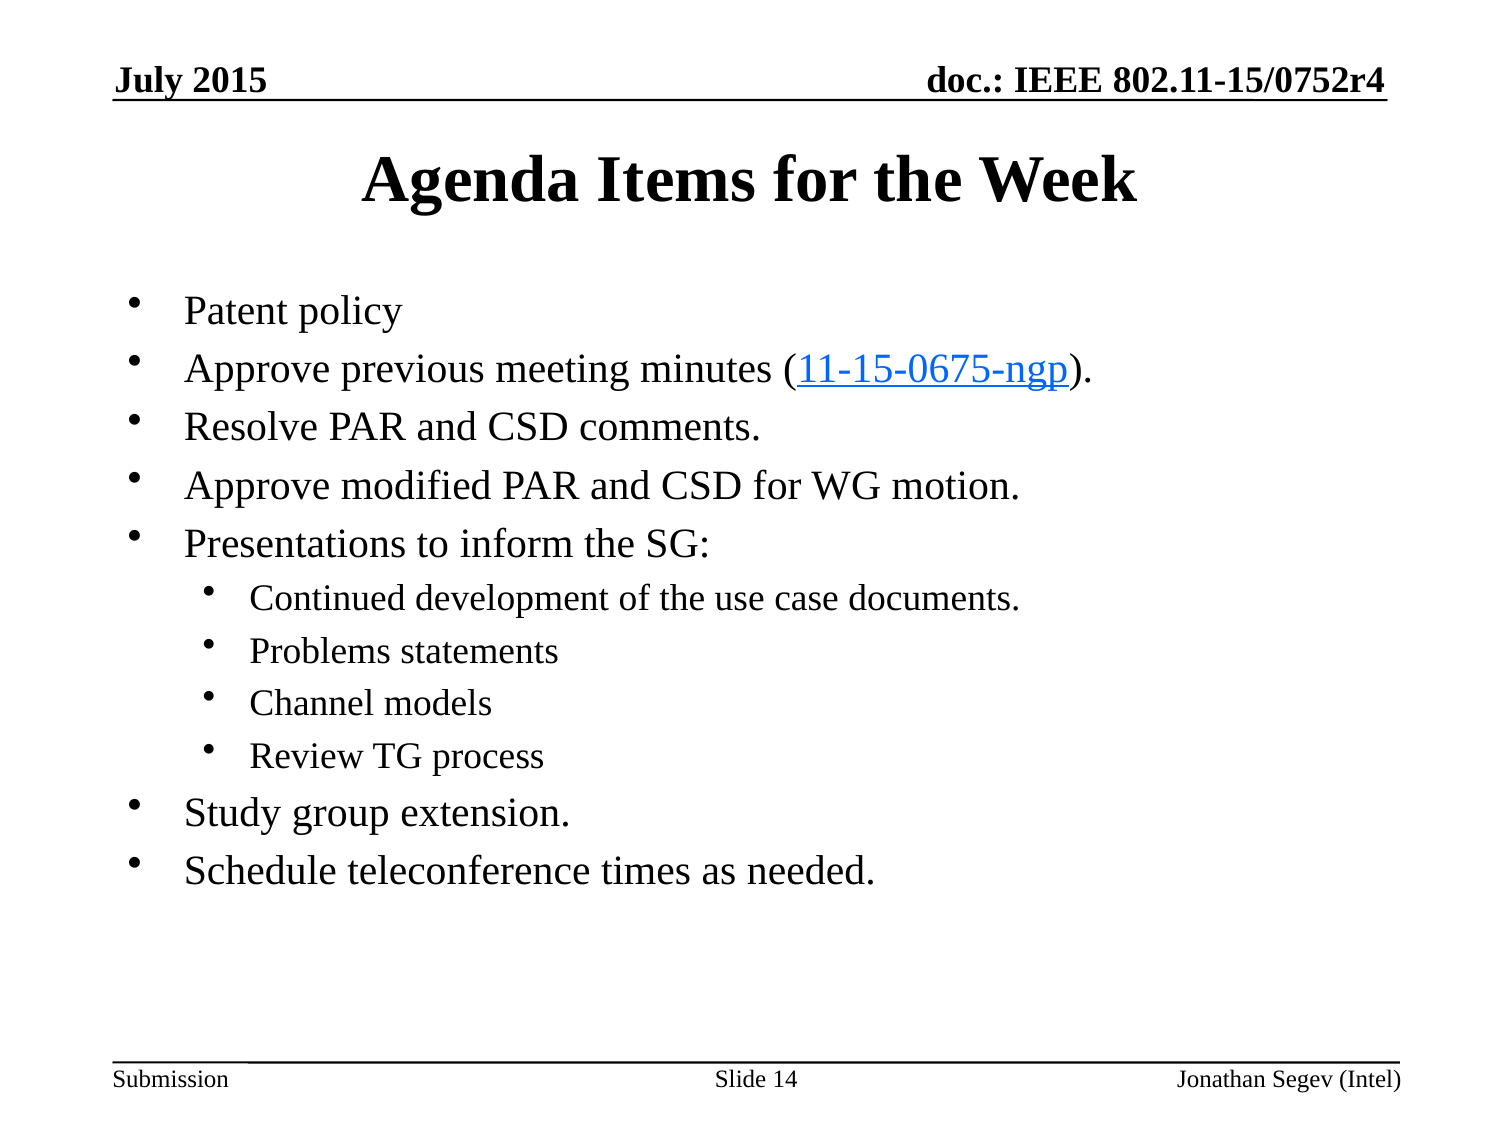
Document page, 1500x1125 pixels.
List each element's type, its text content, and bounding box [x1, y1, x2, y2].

text_box Agenda Items for the Week [112, 87, 1388, 263]
slide_number Slide 14 [712, 1061, 800, 1093]
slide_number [114, 54, 283, 101]
text_box Patent policy Approve previous meeting minutes (11-15-0675-ngp). Resolve PAR and CSD comments. Approve modified PAR and CSD for WG motion. Presentations to inform the SG: Continued development of the use case documents. Problems statements Channel models Review TG process Study group extension. Schedule teleconference times as needed. [112, 274, 1388, 950]
footer Jonathan Segev (Intel) [1024, 1061, 1402, 1093]
